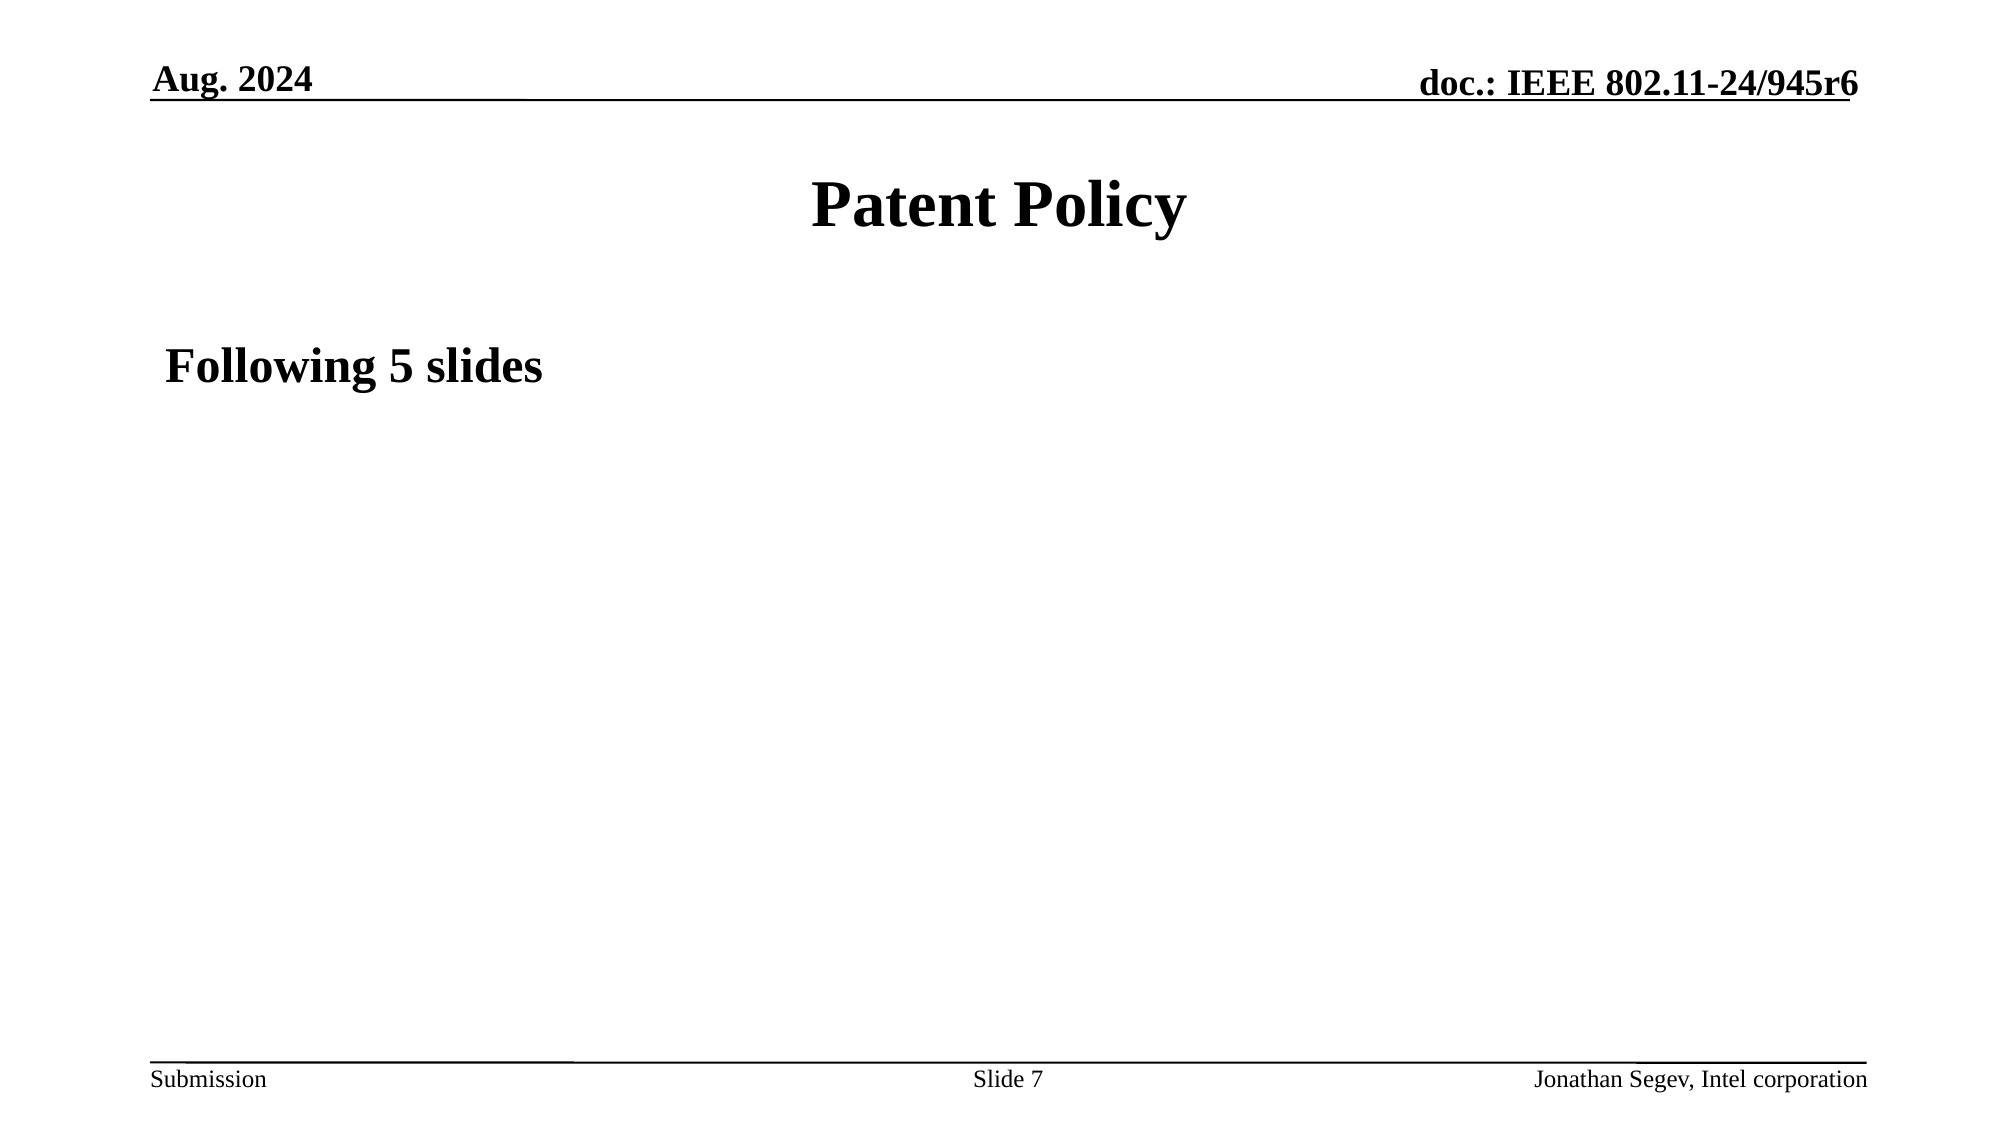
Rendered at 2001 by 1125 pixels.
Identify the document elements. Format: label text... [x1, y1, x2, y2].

title Patent Policy [149, 112, 1850, 288]
footer Jonathan Segev, Intel corporation [1171, 1061, 1869, 1093]
slide_number Slide 7 [950, 1061, 1067, 1123]
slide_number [152, 54, 563, 100]
list Following 5 slides [149, 324, 1850, 1000]
